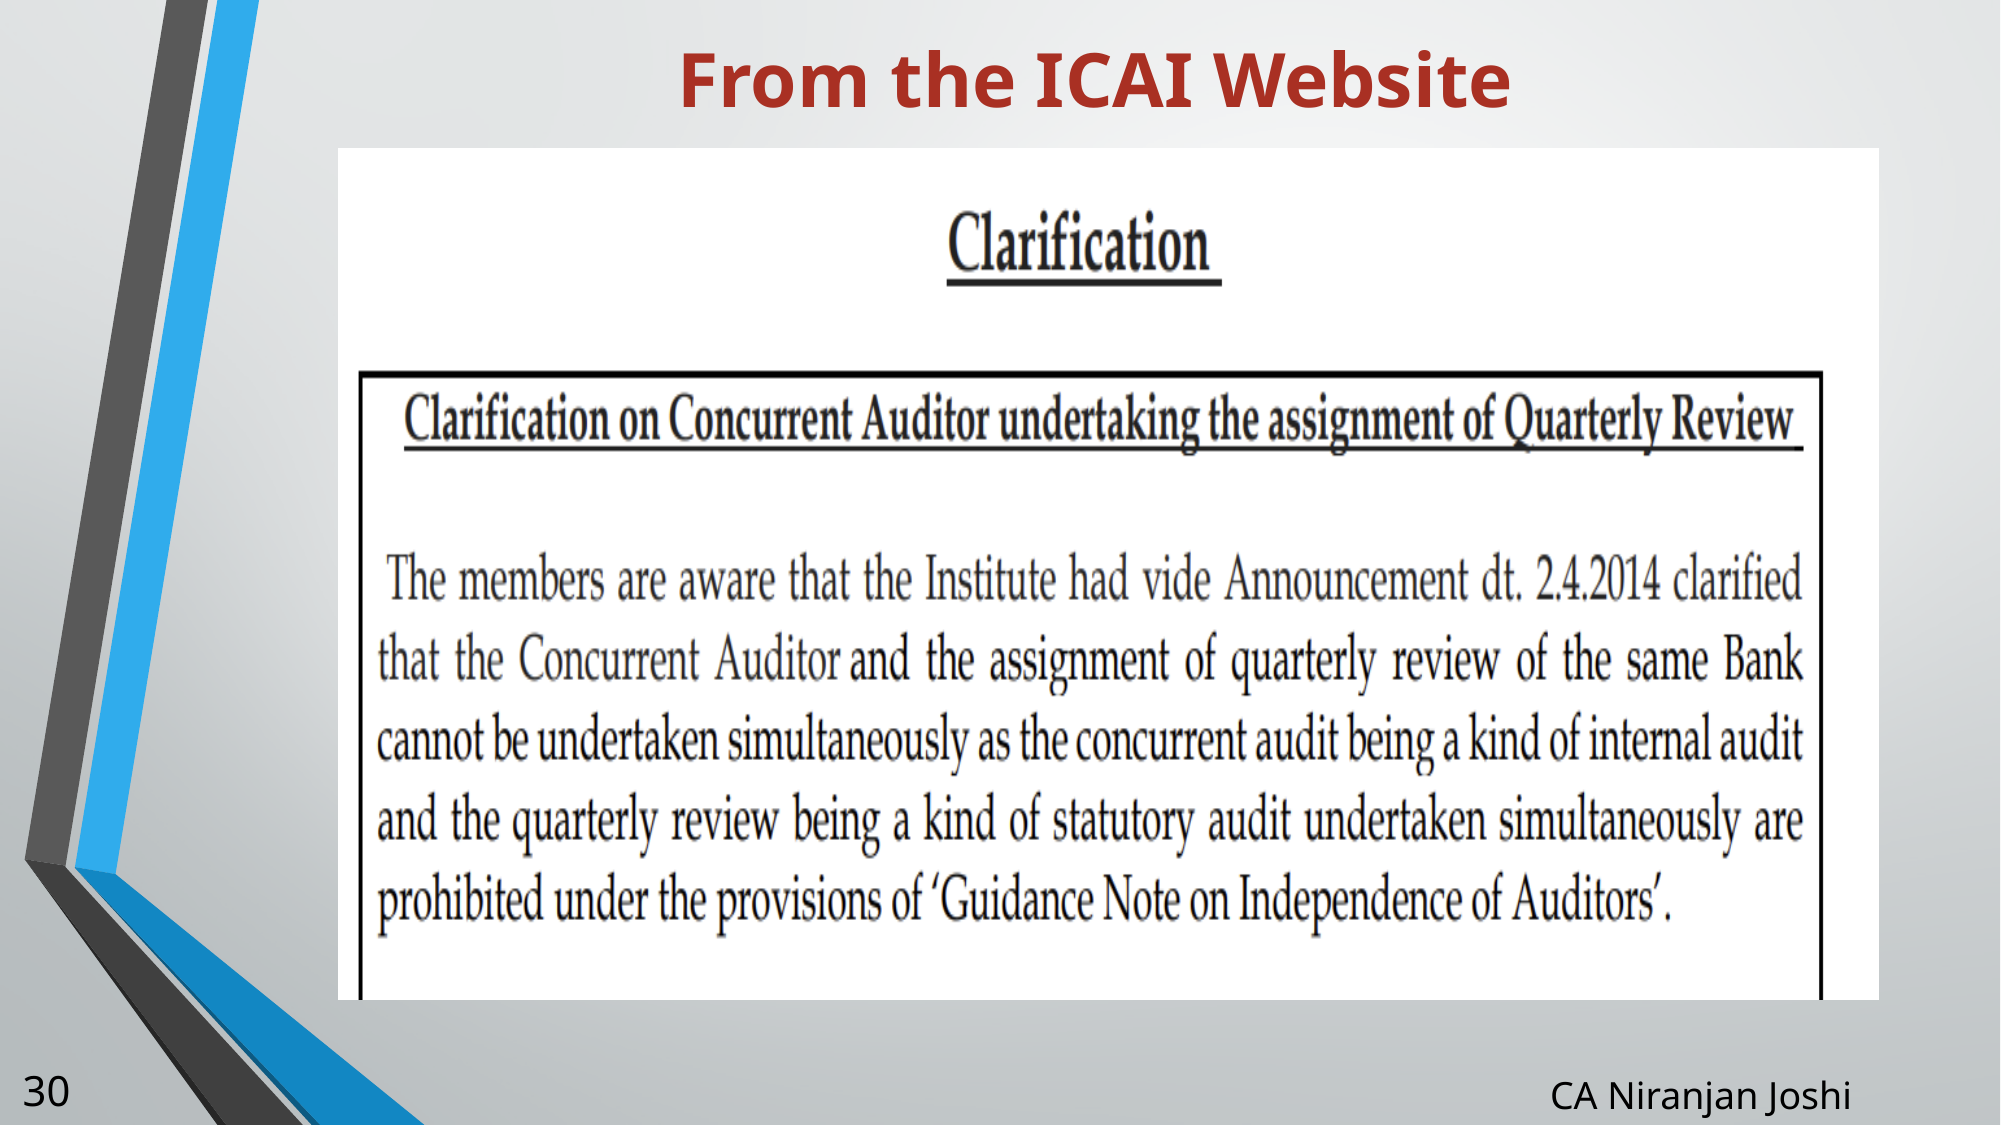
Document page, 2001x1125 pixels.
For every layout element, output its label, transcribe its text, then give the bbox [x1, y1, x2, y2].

slide_number 30 [1796, 962, 1887, 1023]
title From the ICAI Website [324, 24, 1866, 130]
text_box 30 [1, 1063, 92, 1124]
picture [338, 148, 1880, 1001]
text_box CA Niranjan Joshi [1438, 1064, 1964, 1125]
